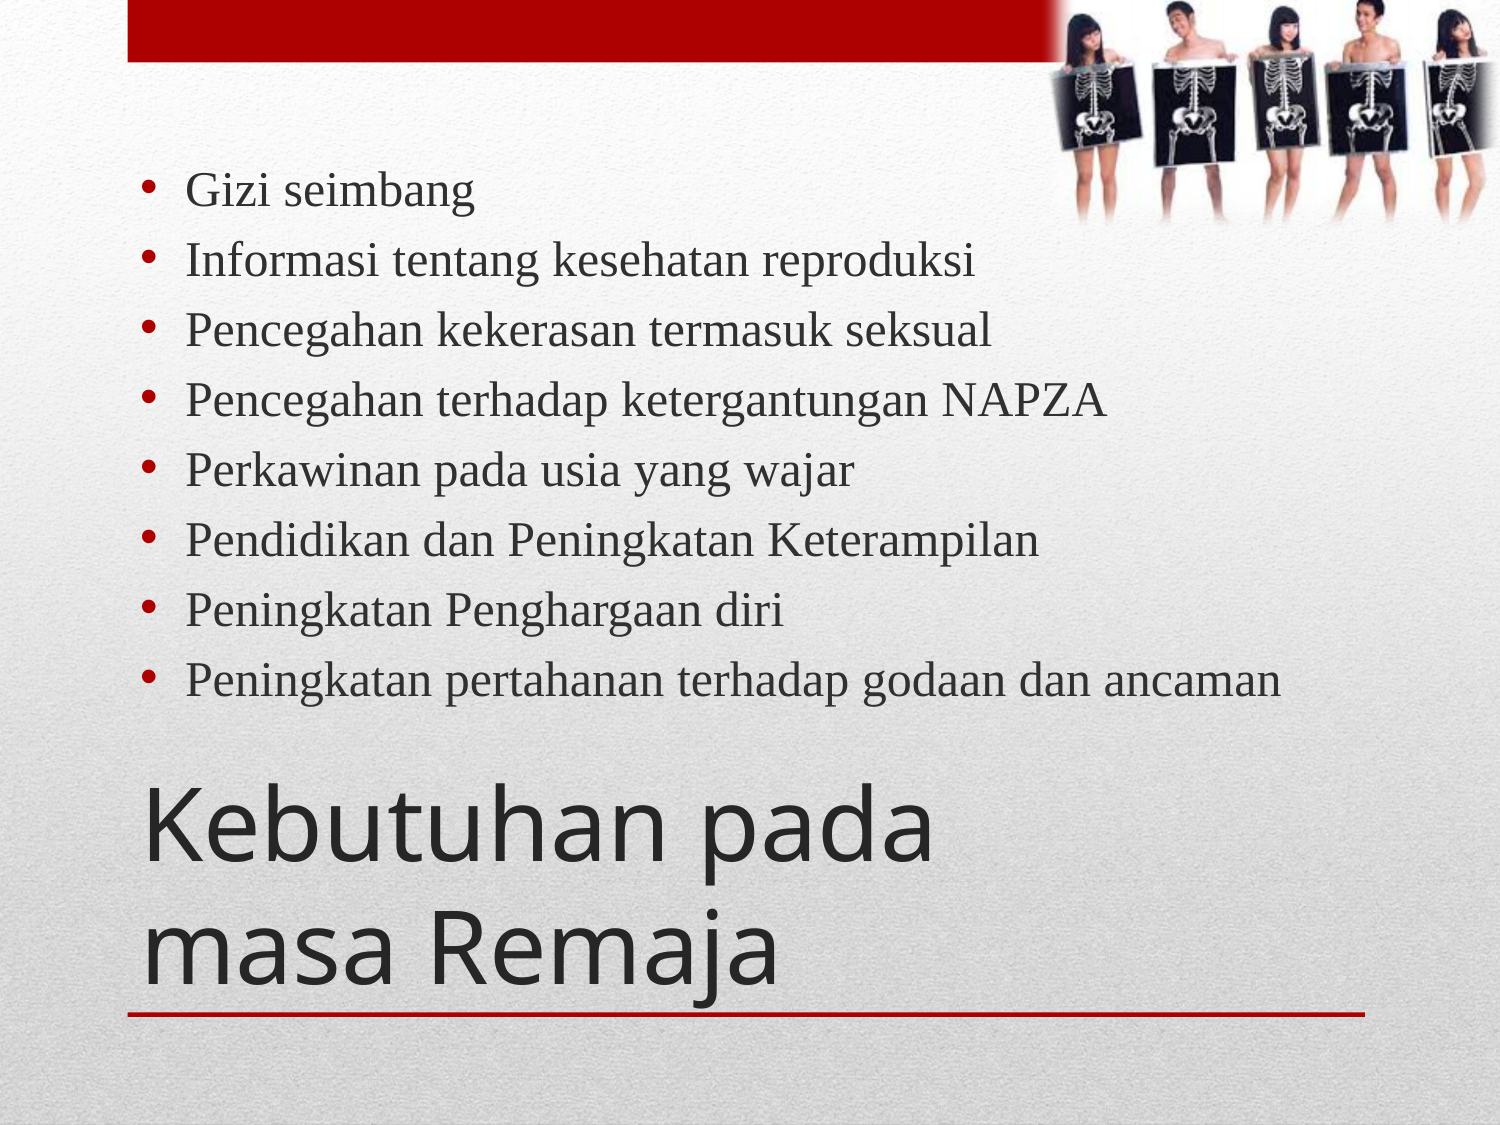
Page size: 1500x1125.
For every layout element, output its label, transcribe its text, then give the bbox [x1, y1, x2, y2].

picture [1038, 0, 1500, 231]
title Kebutuhan pada masa Remaja [125, 750, 1238, 1013]
list Gizi seimbang Informasi tentang kesehatan reproduksi Pencegahan kekerasan termasuk seksual Pencegahan terhadap ketergantungan NAPZA Perkawinan pada usia yang wajar Pendidikan dan Peningkatan Keterampilan Peningkatan Penghargaan diri Peningkatan pertahanan terhadap godaan dan ancaman [125, 112, 1363, 750]
